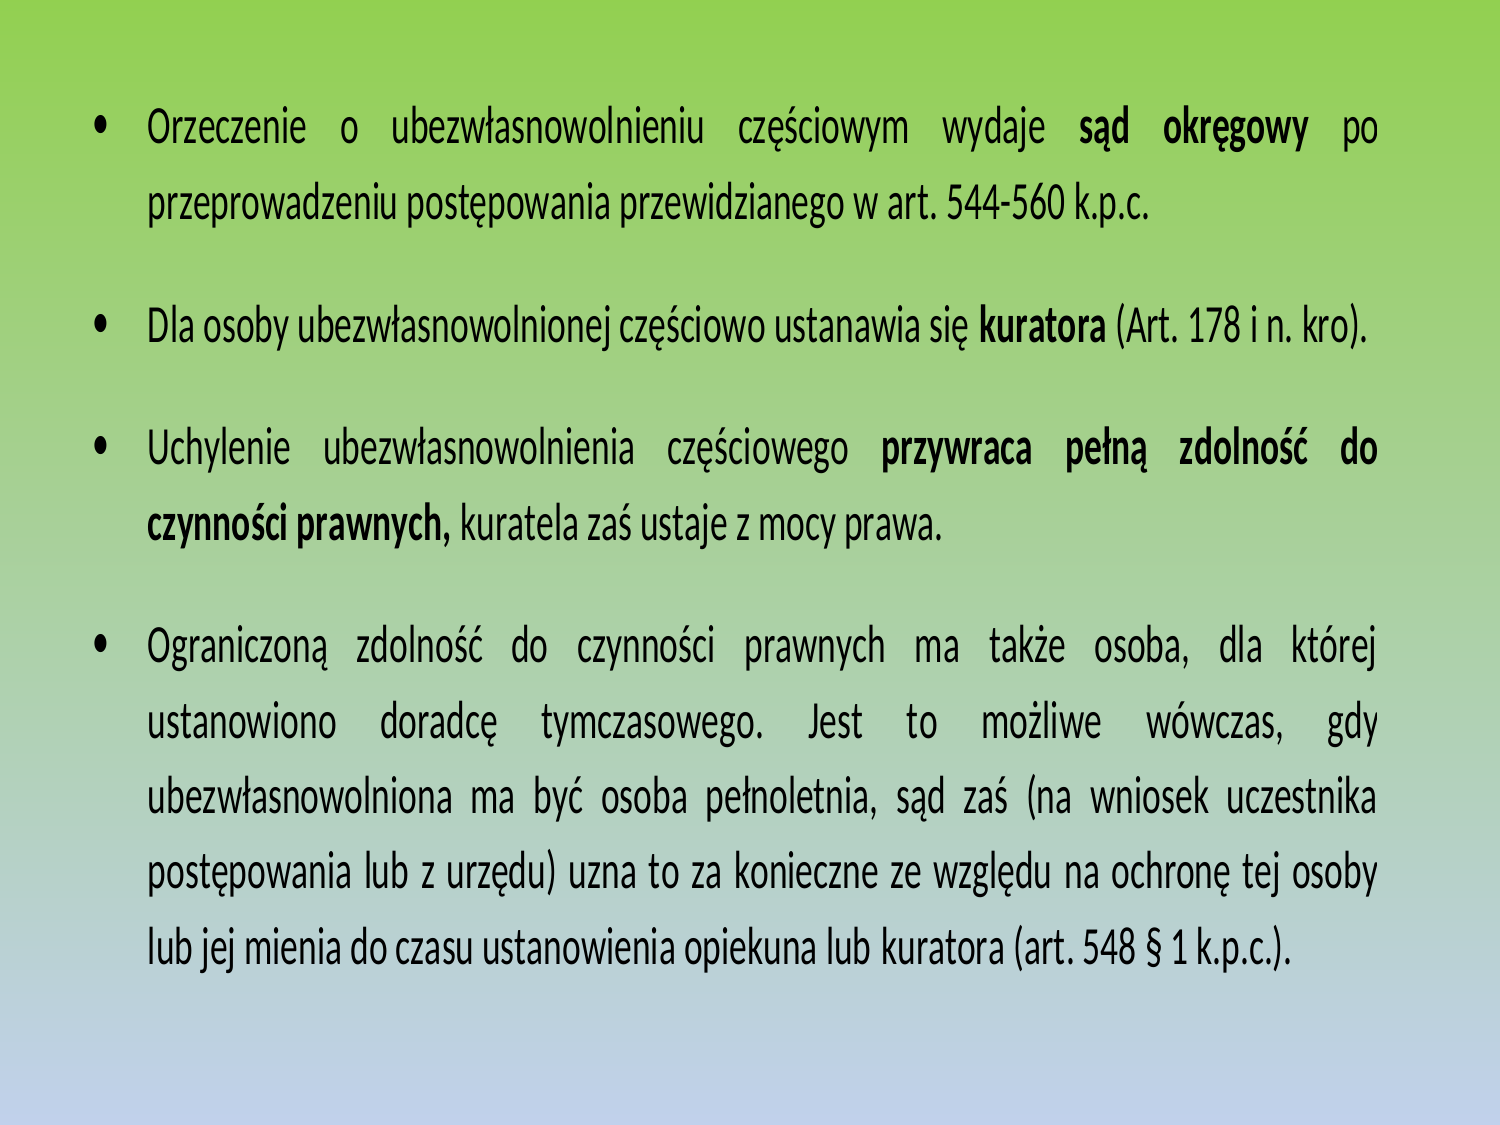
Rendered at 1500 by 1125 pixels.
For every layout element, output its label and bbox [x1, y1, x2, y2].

picture [41, 89, 1377, 1036]
